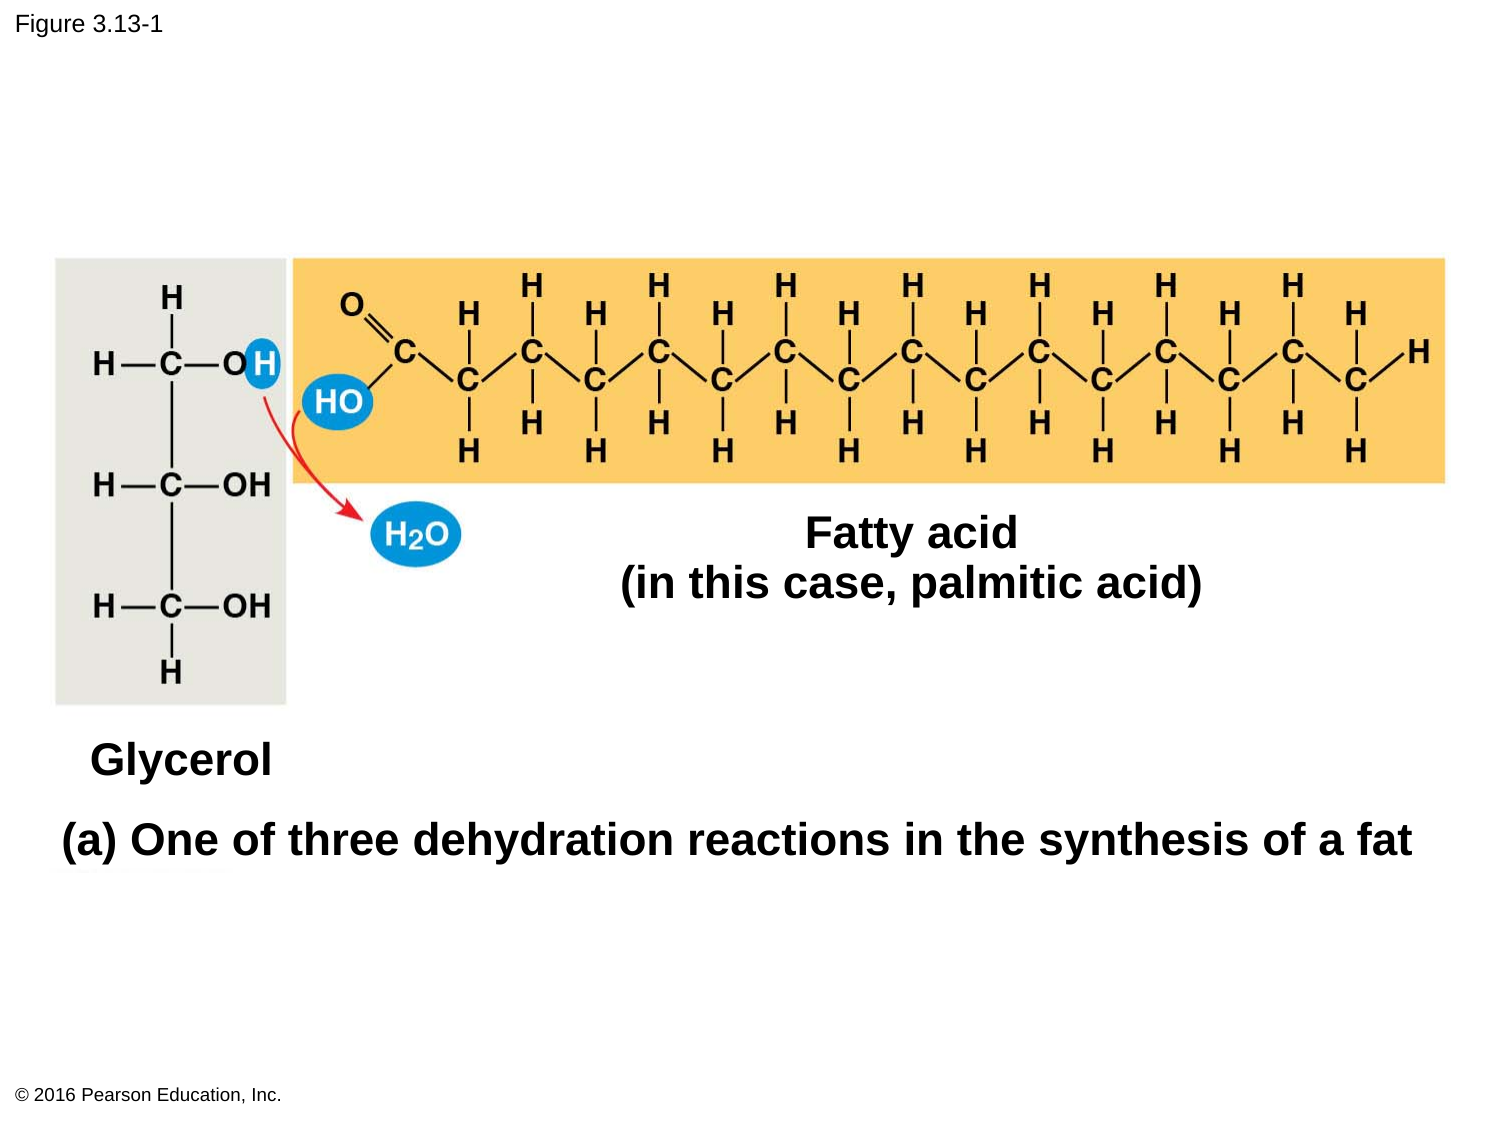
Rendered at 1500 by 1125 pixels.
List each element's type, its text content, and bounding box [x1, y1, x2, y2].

picture [48, 252, 1452, 873]
footer © 2016 Pearson Education, Inc. [0, 1063, 507, 1124]
title Figure 3.13-1 [0, 0, 435, 62]
